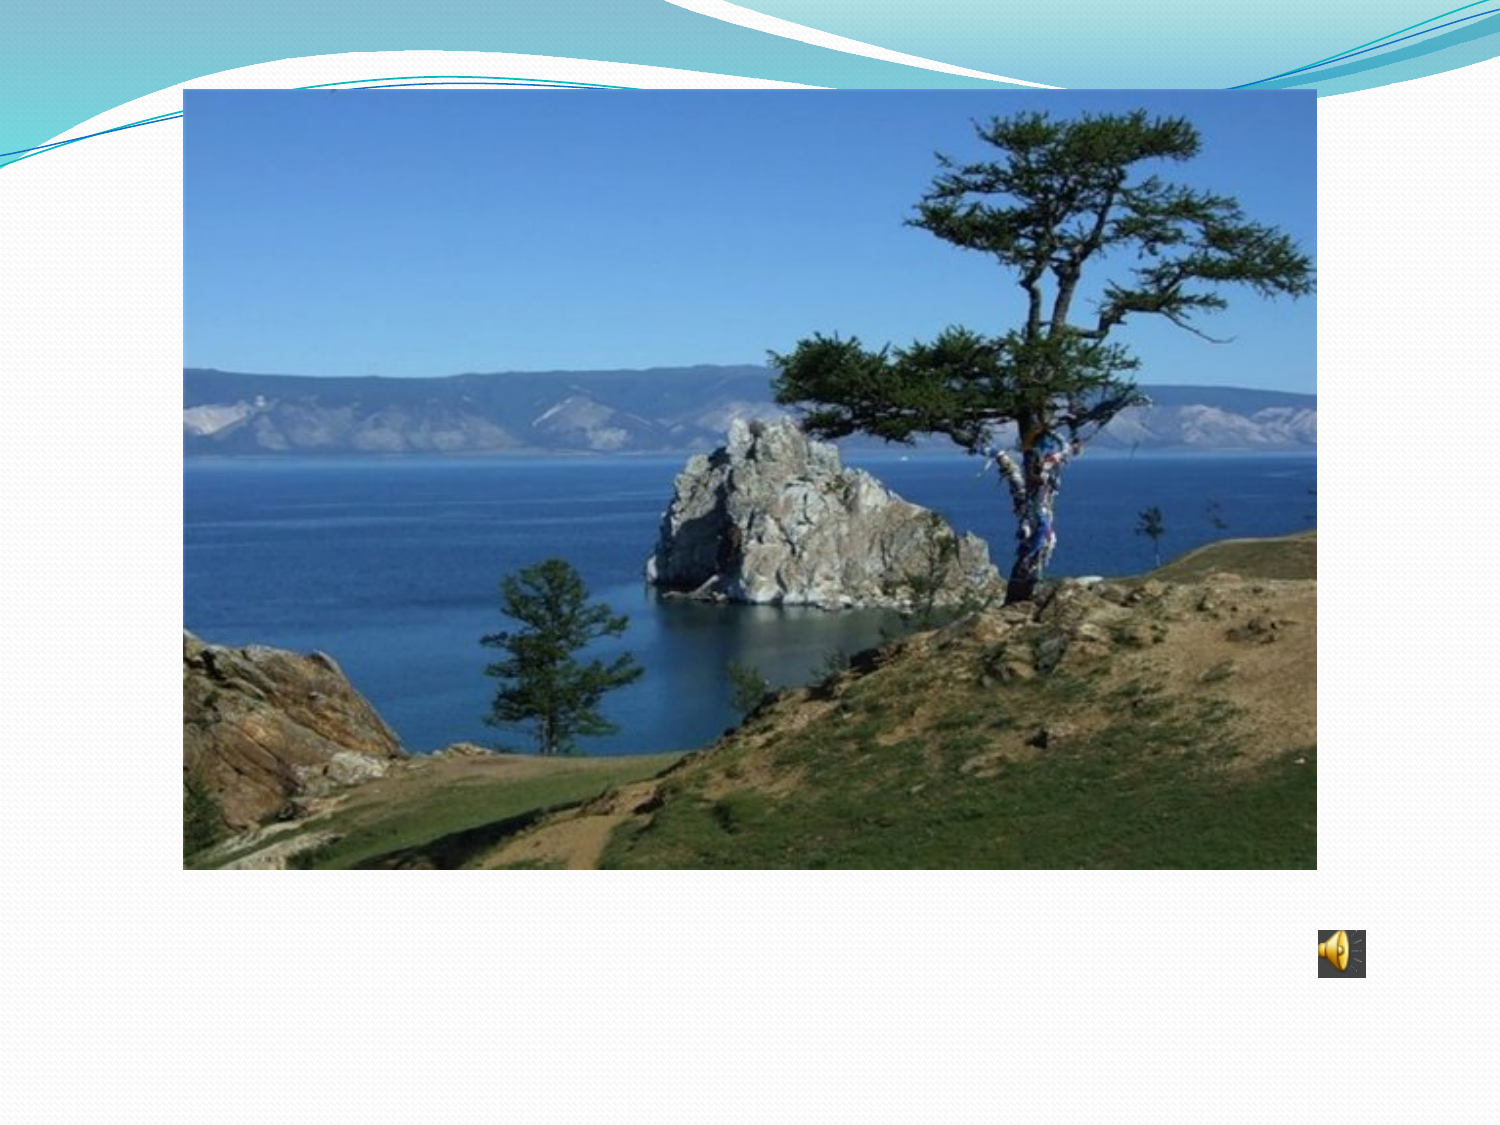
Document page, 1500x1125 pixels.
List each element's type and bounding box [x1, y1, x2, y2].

picture [1316, 928, 1368, 979]
list [182, 89, 1318, 870]
